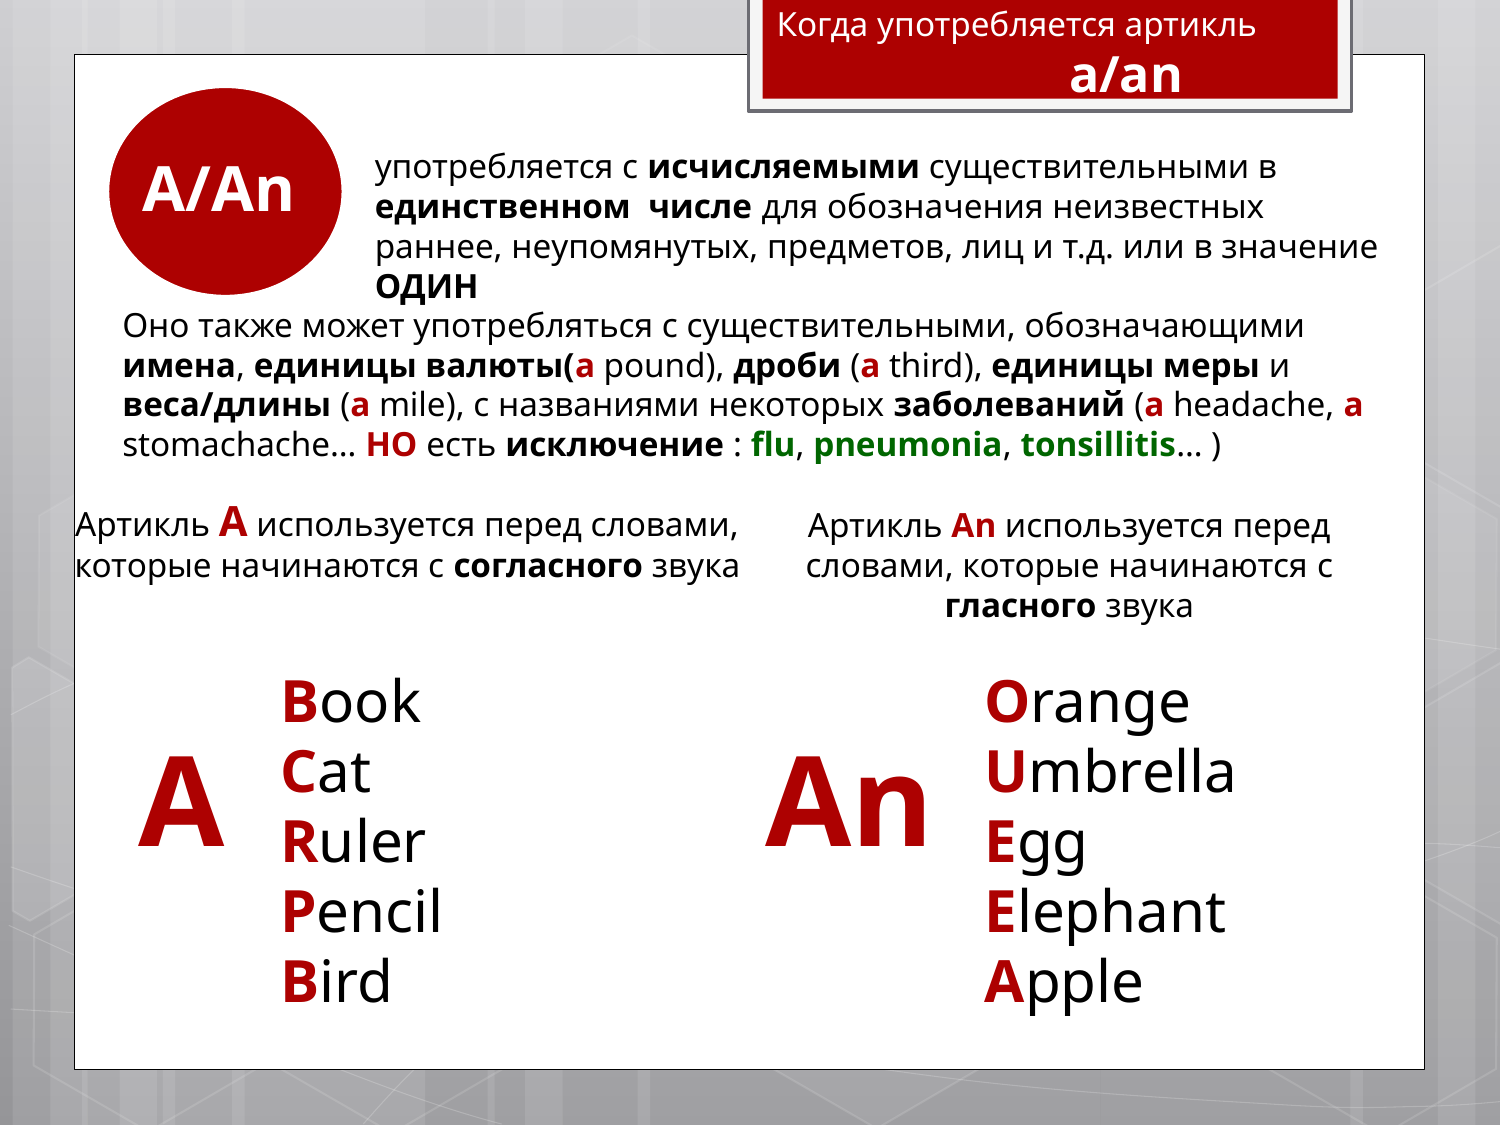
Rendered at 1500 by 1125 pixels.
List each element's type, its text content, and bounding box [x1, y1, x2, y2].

text_box Когда употребляется артикль a/an [761, 0, 1341, 111]
text_box употребляется с исчисляемыми существительными в единственном числе для обозначения неизвестных раннее, неупомянутых, предметов, лиц и т.д. или в значение ОДИН [360, 137, 1412, 313]
text_box A/An [106, 84, 345, 296]
text_box Orange Umbrella Egg Elephant Apple [969, 656, 1372, 1022]
text_box Артикль Аn используется перед словами, которые начинаются с гласного звука [750, 497, 1389, 632]
text_box Артикль А используется перед словами, которые начинаются с согласного звука [59, 486, 756, 592]
text_box Оно также может употребляться с существительными, обозначающими имена, единицы валюты(a pound), дроби (a third), единицы меры и веса/длины (a mile), с названиями некоторых заболеваний (a headache, a stomachache… НО есть исключение : flu, pneumonia, tonsillitis… ) [107, 296, 1389, 471]
text_box Book Cat Ruler Pencil Bird [265, 656, 514, 1022]
text_box А [123, 713, 265, 879]
text_box Аn [750, 713, 952, 879]
